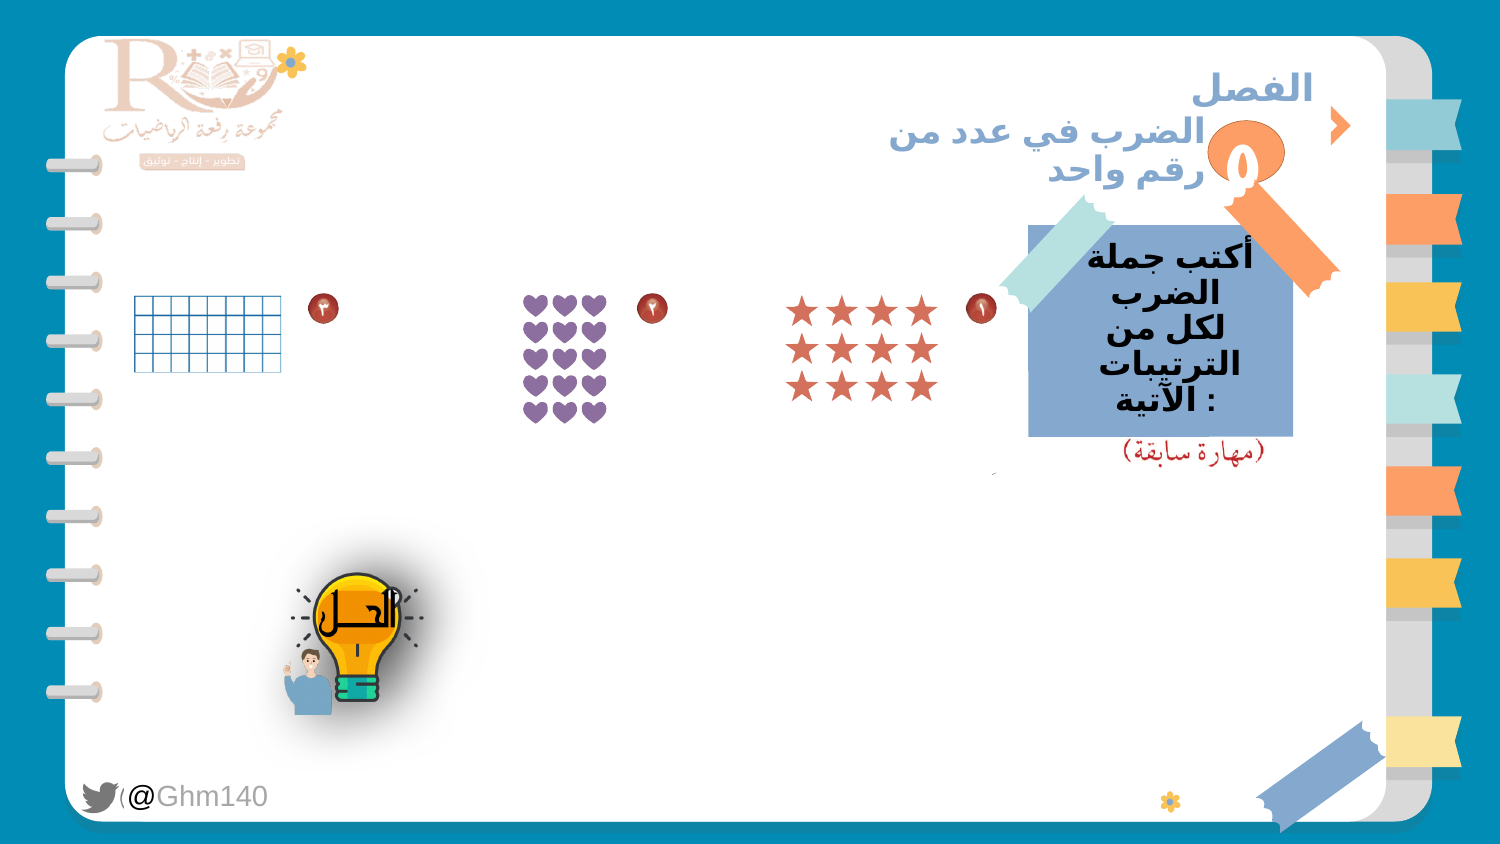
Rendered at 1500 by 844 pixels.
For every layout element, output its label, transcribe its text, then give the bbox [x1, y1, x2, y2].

text_box أكتب جملة الضرب لكل من الترتيبات الآتية : [1070, 234, 1261, 424]
text_box [1330, 105, 1351, 146]
picture [133, 292, 997, 476]
text_box [1028, 225, 1054, 253]
text_box [998, 194, 1116, 313]
picture [1109, 397, 1274, 506]
text_box [1261, 248, 1294, 437]
picture [276, 534, 450, 730]
text_box [1028, 272, 1103, 437]
text_box [1105, 225, 1248, 234]
text_box [1223, 179, 1341, 299]
